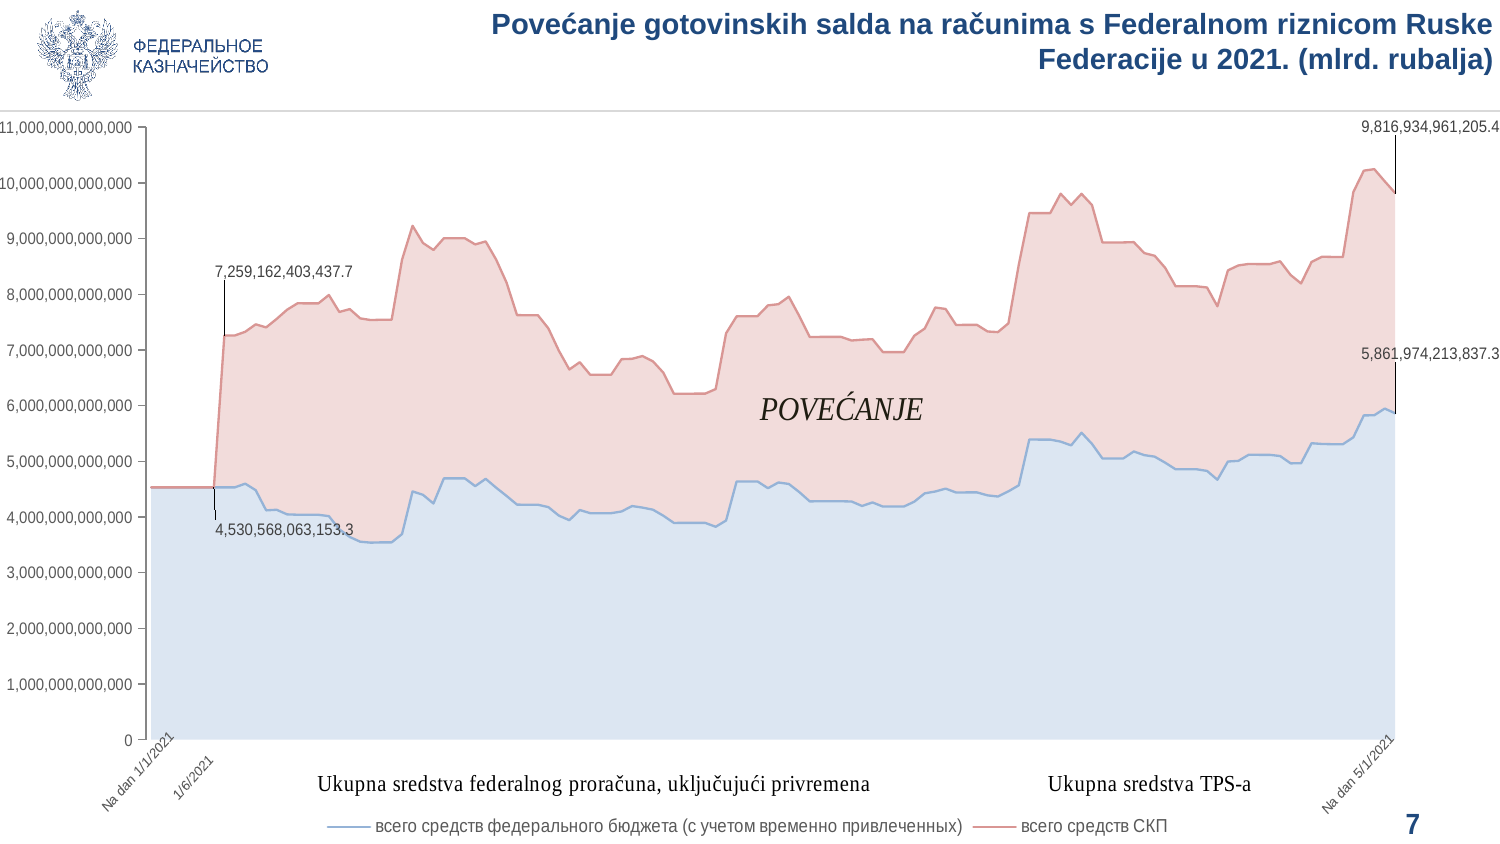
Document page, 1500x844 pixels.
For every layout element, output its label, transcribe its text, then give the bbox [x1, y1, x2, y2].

text_box Povećanje gotovinskih salda na računima s Federalnom riznicom Ruske Federacije u 2021. (mlrd. rubalja) [419, 5, 1495, 111]
picture [37, 10, 268, 101]
chart [0, 114, 1500, 844]
